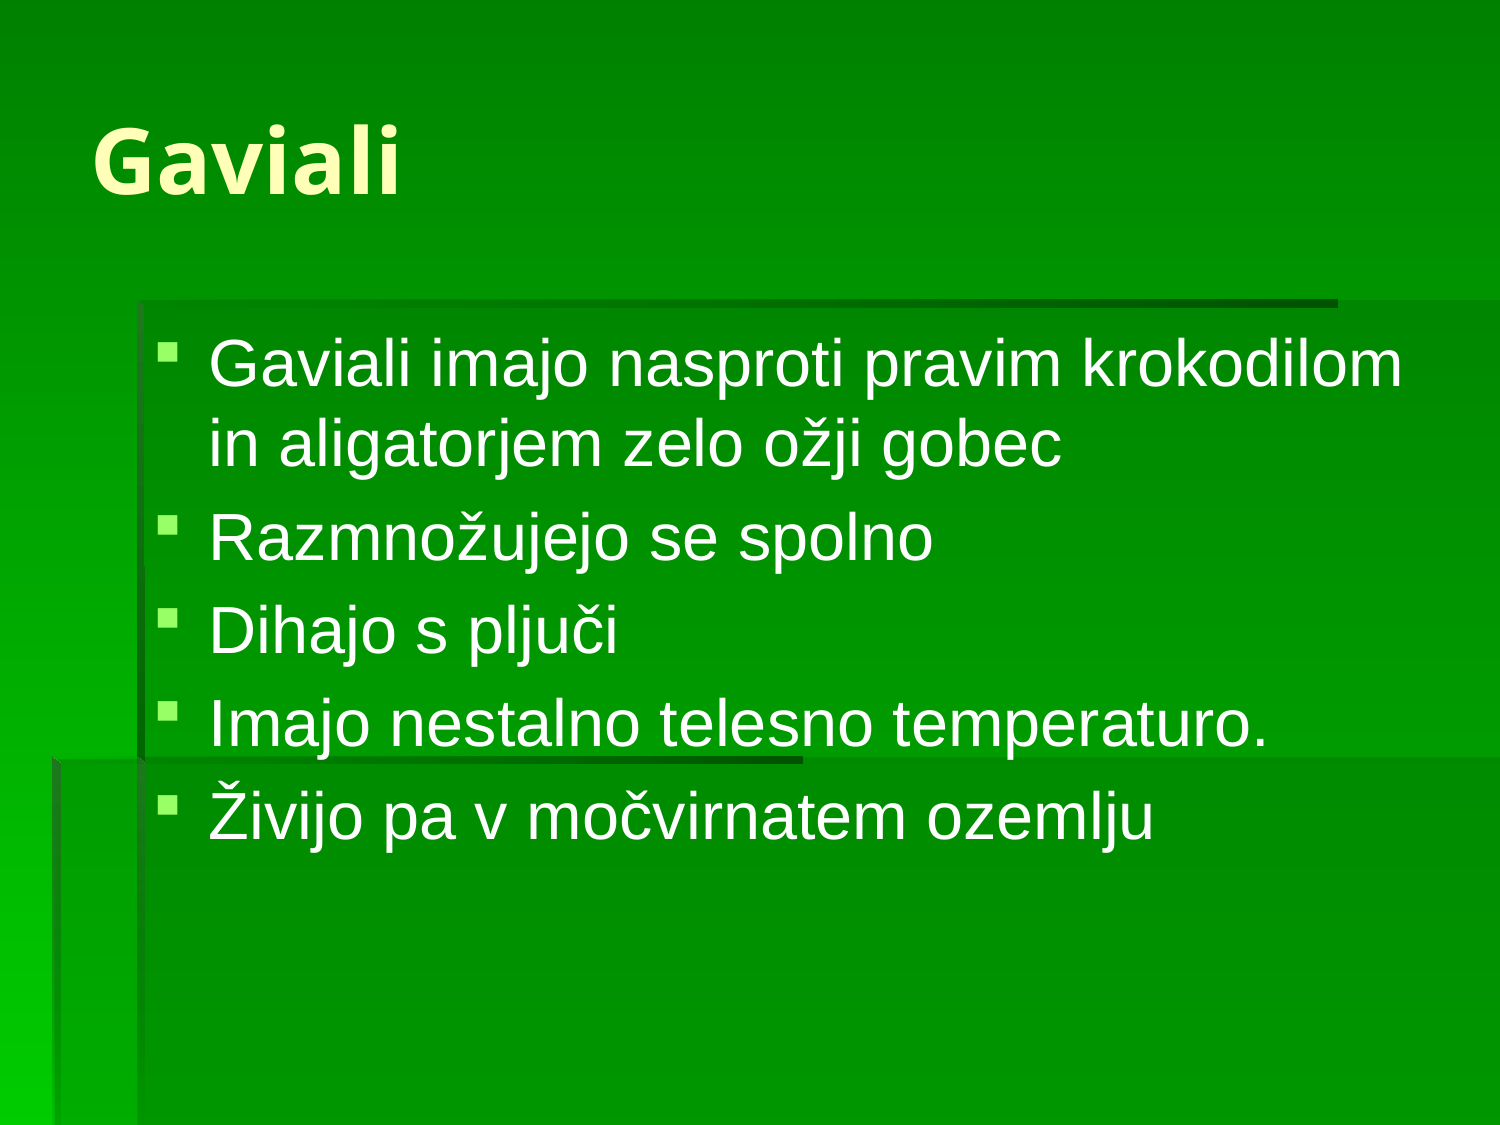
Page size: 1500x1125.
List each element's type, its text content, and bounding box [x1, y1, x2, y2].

title Gaviali [75, 40, 1451, 275]
list Gaviali imajo nasproti pravim krokodilom in aligatorjem zelo ožji gobec Razmnožujejo se spolno Dihajo s pljuči Imajo nestalno telesno temperaturo. Živijo pa v močvirnatem ozemlju [137, 312, 1451, 1000]
